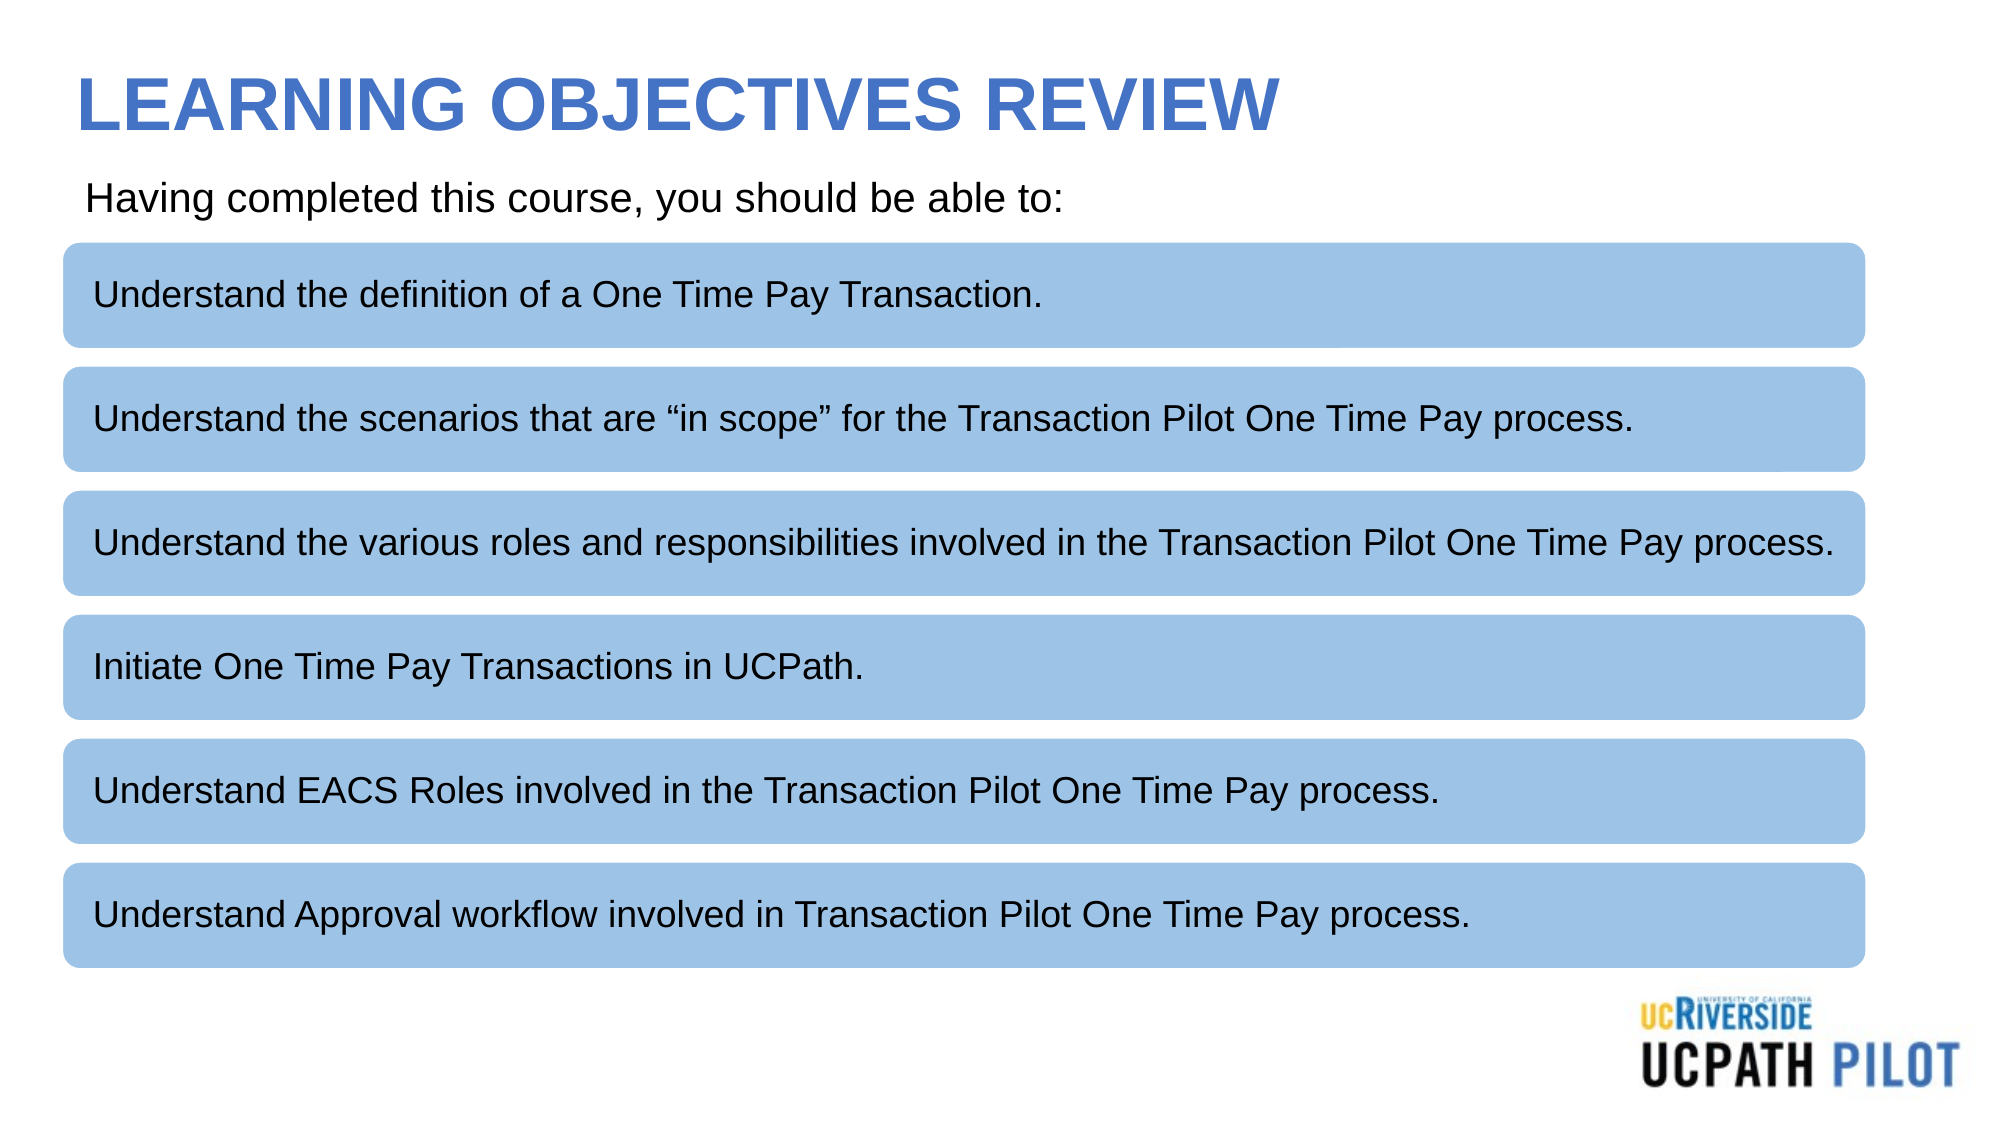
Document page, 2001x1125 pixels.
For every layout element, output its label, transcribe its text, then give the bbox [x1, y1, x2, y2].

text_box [62, 238, 1867, 973]
text_box Having completed this course, you should be able to: [70, 163, 1827, 229]
picture [0, 0, 2001, 1125]
title LEARNING OBJECTIVES REVIEW [62, 48, 1546, 161]
